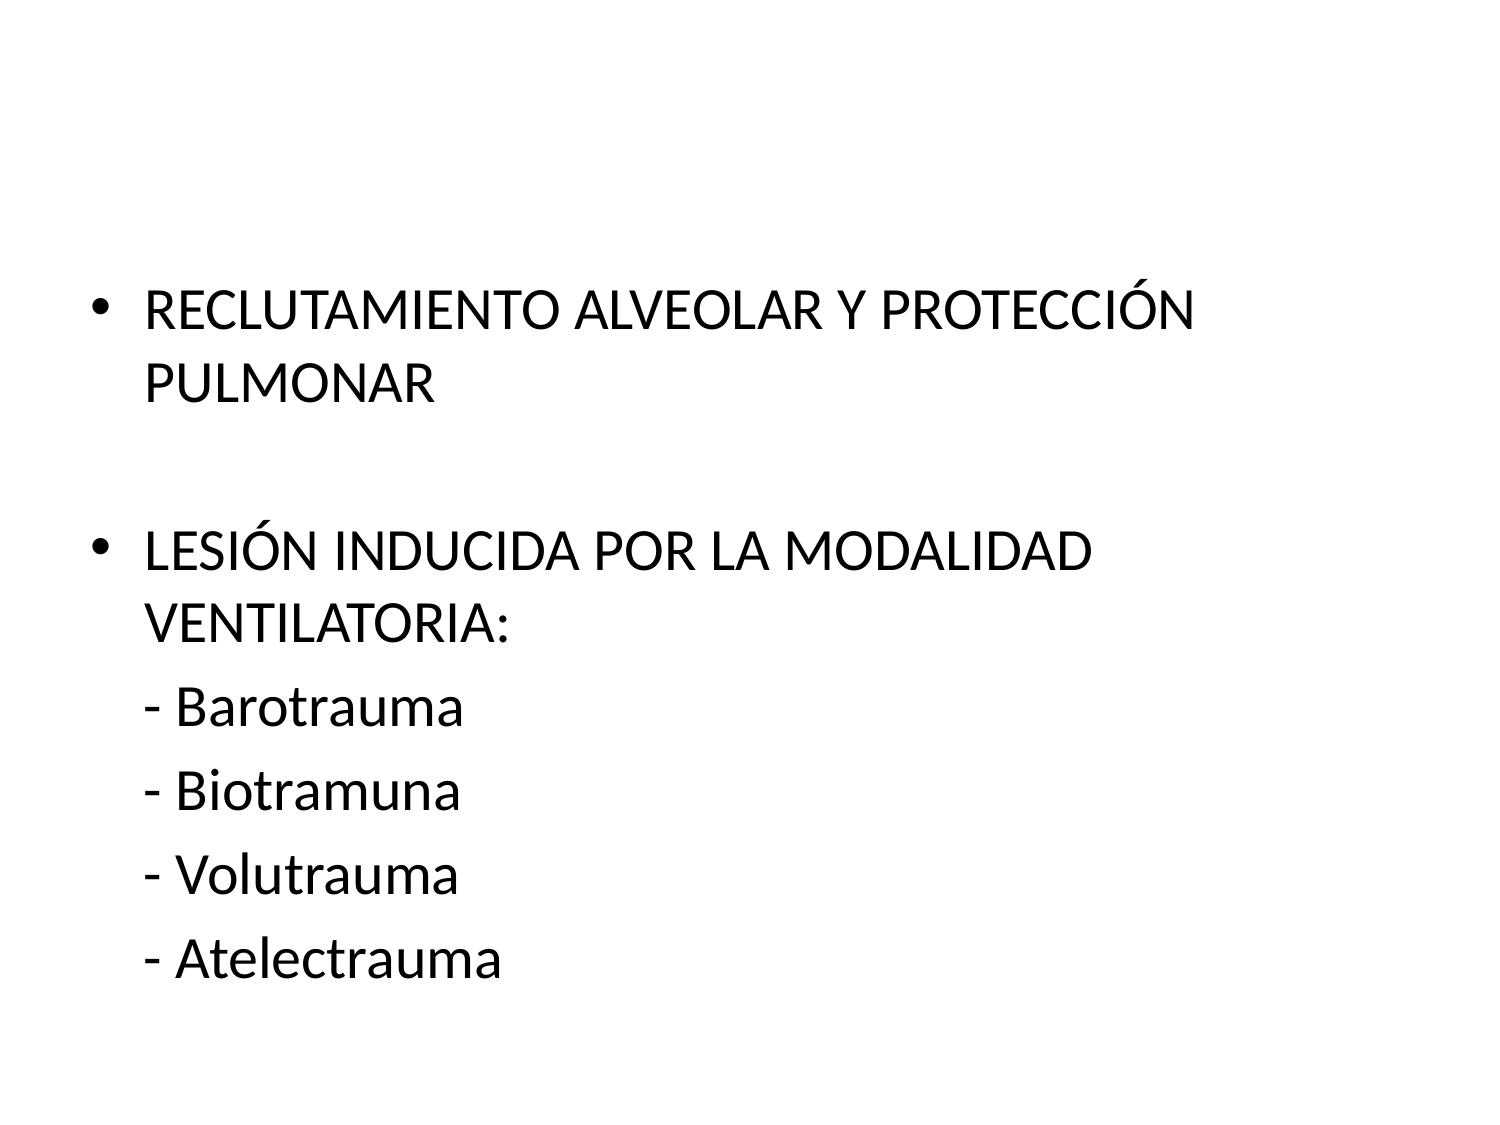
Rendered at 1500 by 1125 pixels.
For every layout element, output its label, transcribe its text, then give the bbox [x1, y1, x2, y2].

list RECLUTAMIENTO ALVEOLAR Y PROTECCIÓN PULMONAR LESIÓN INDUCIDA POR LA MODALIDAD VENTILATORIA: - Barotrauma - Biotramuna - Volutrauma - Atelectrauma [75, 262, 1425, 1005]
